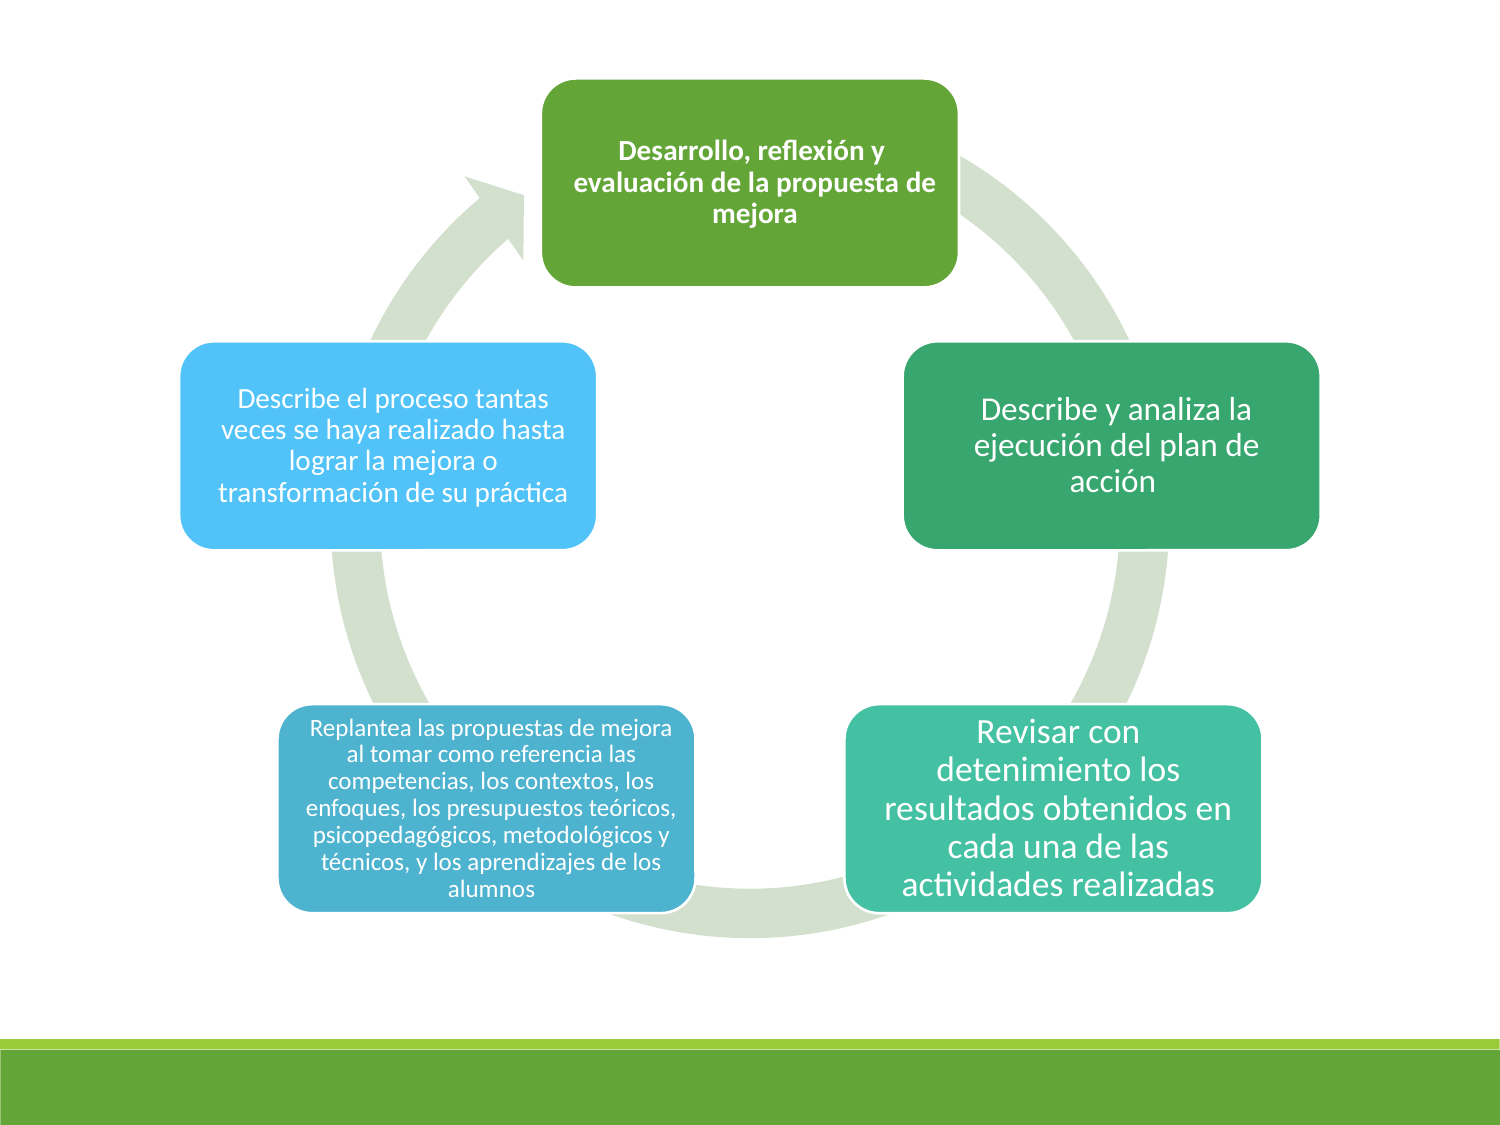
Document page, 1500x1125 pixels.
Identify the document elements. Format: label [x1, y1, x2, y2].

text_box [99, 77, 1401, 977]
